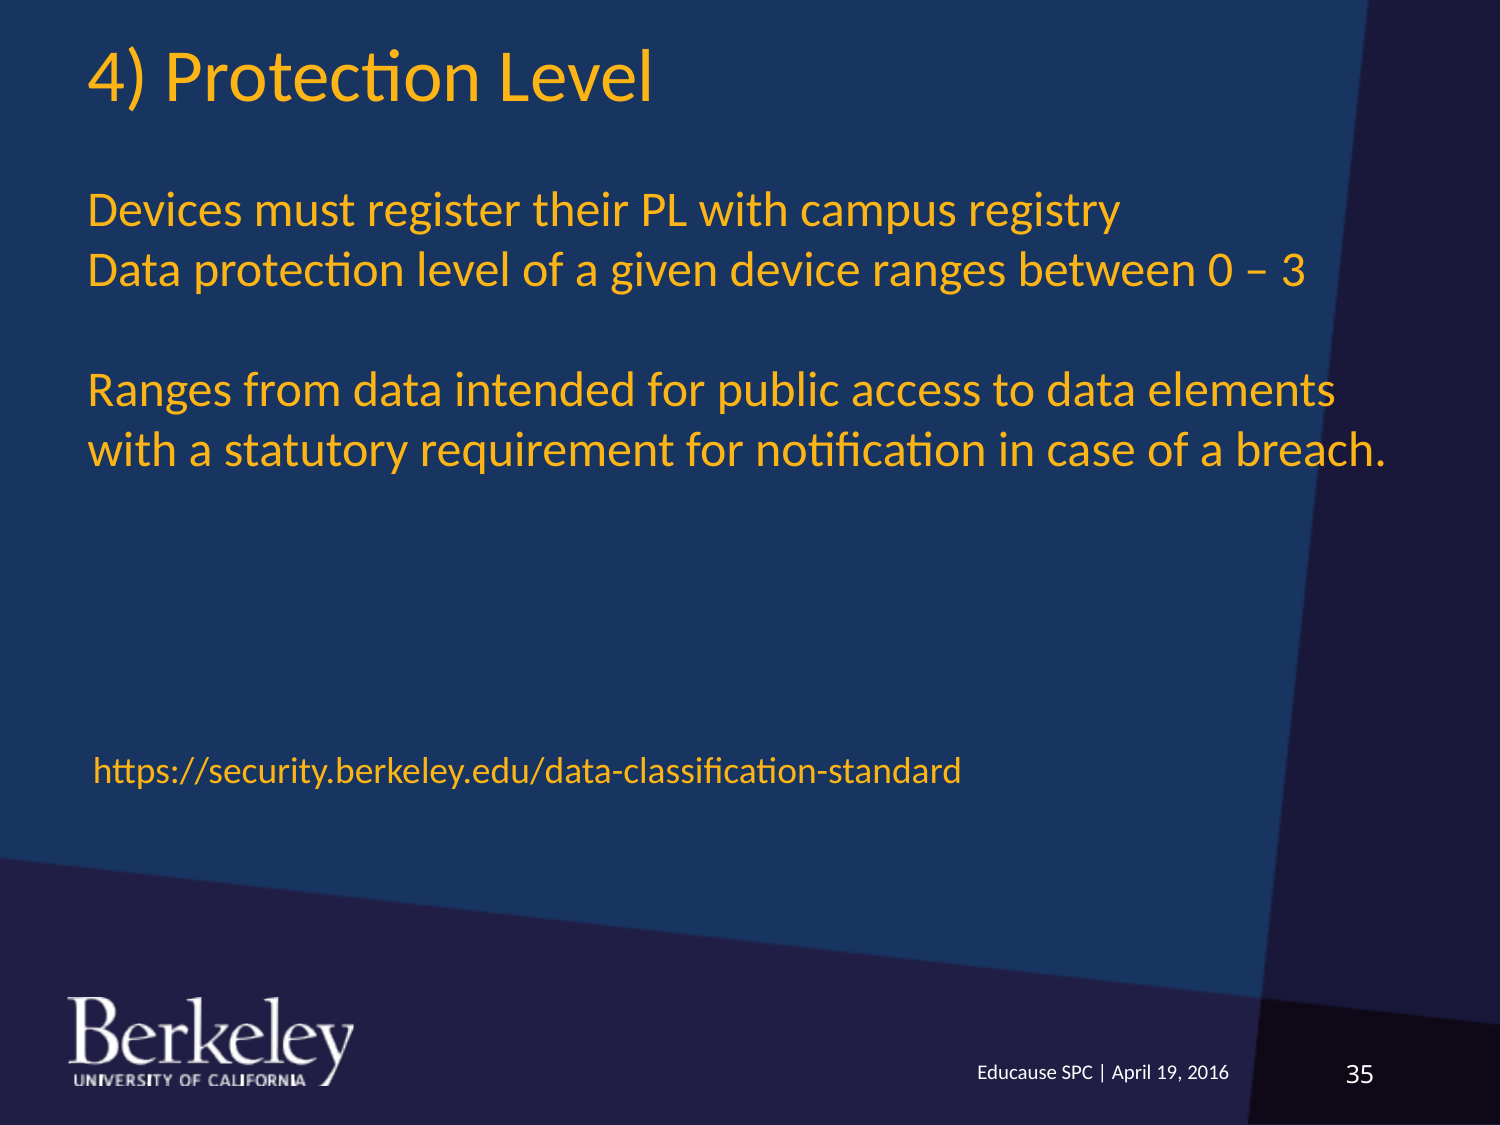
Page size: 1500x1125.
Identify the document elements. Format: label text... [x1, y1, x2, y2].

footer Educause SPC | April 19, 2016 [910, 1040, 1297, 1102]
text_box 4) Protection Level Devices must register their PL with campus registry Data protection level of a given device ranges between 0 – 3 Ranges from data intended for public access to data elements with a statutory requirement for notification in case of a breach. [72, 18, 1407, 484]
text_box https://security.berkeley.edu/data-classification-standard [78, 738, 978, 798]
picture [0, 0, 1500, 1125]
